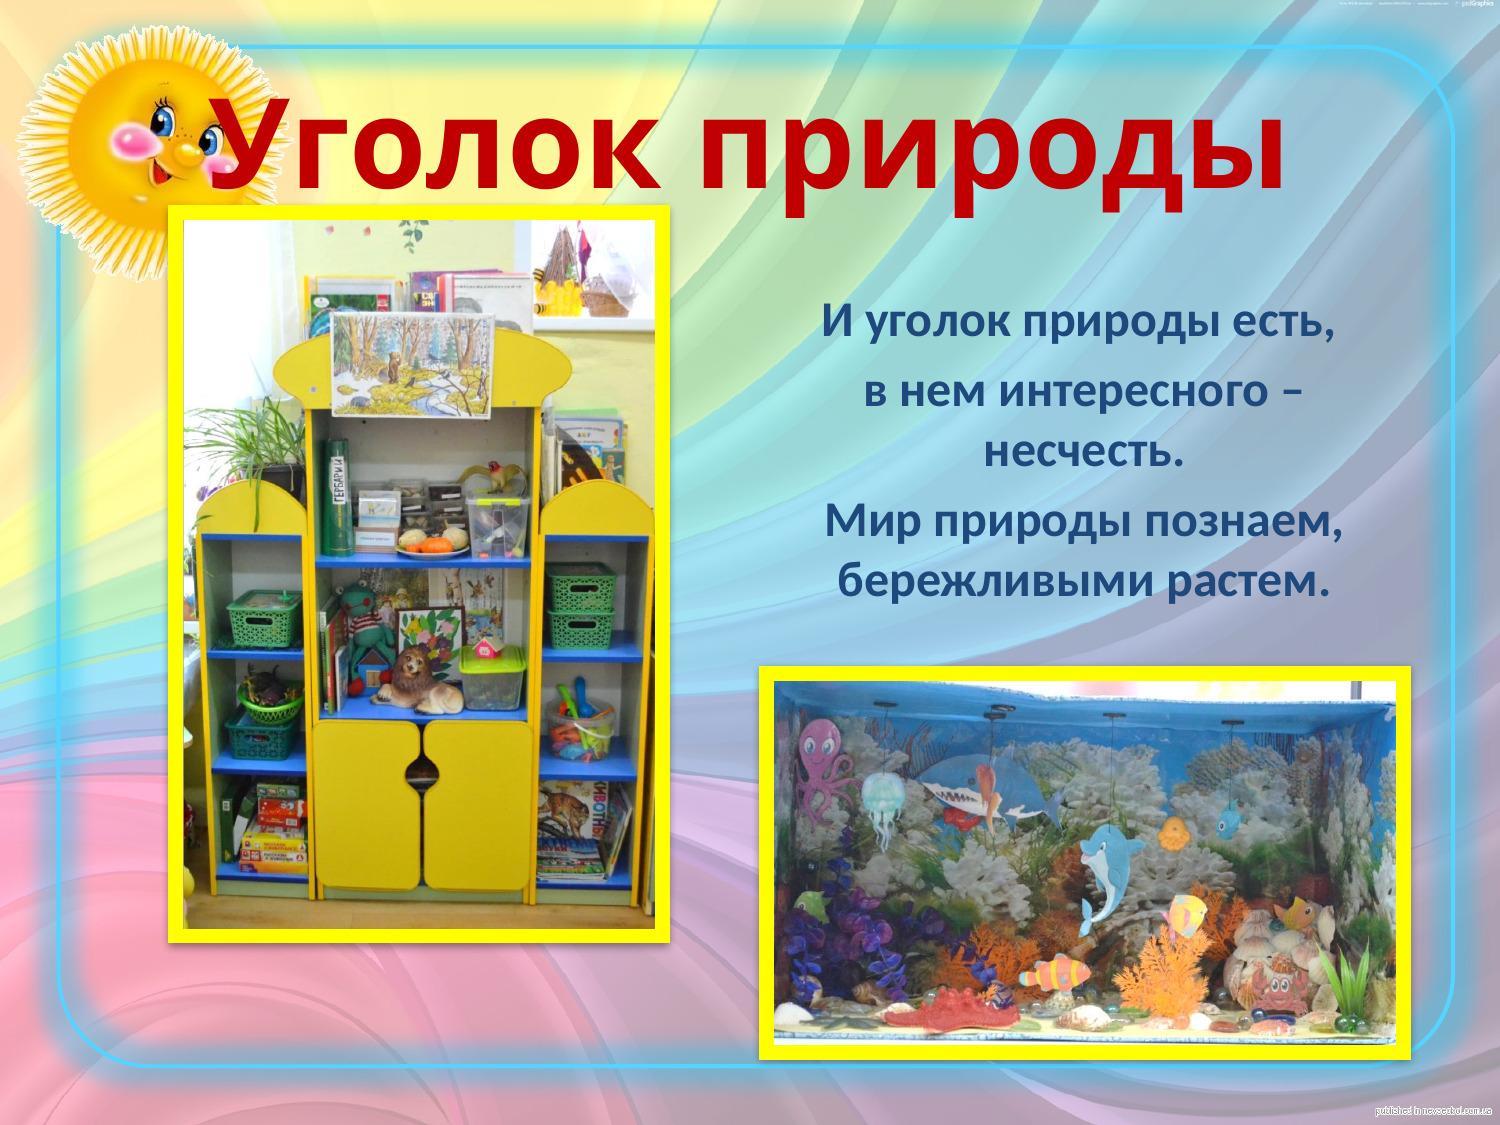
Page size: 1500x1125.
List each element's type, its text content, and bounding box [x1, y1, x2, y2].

picture [11, 11, 1397, 1046]
title Уголок природы [75, 45, 1425, 233]
list И уголок природы есть, в нем интересного – несчесть. Мир природы познаем, бережливыми растем. [747, 278, 1423, 752]
